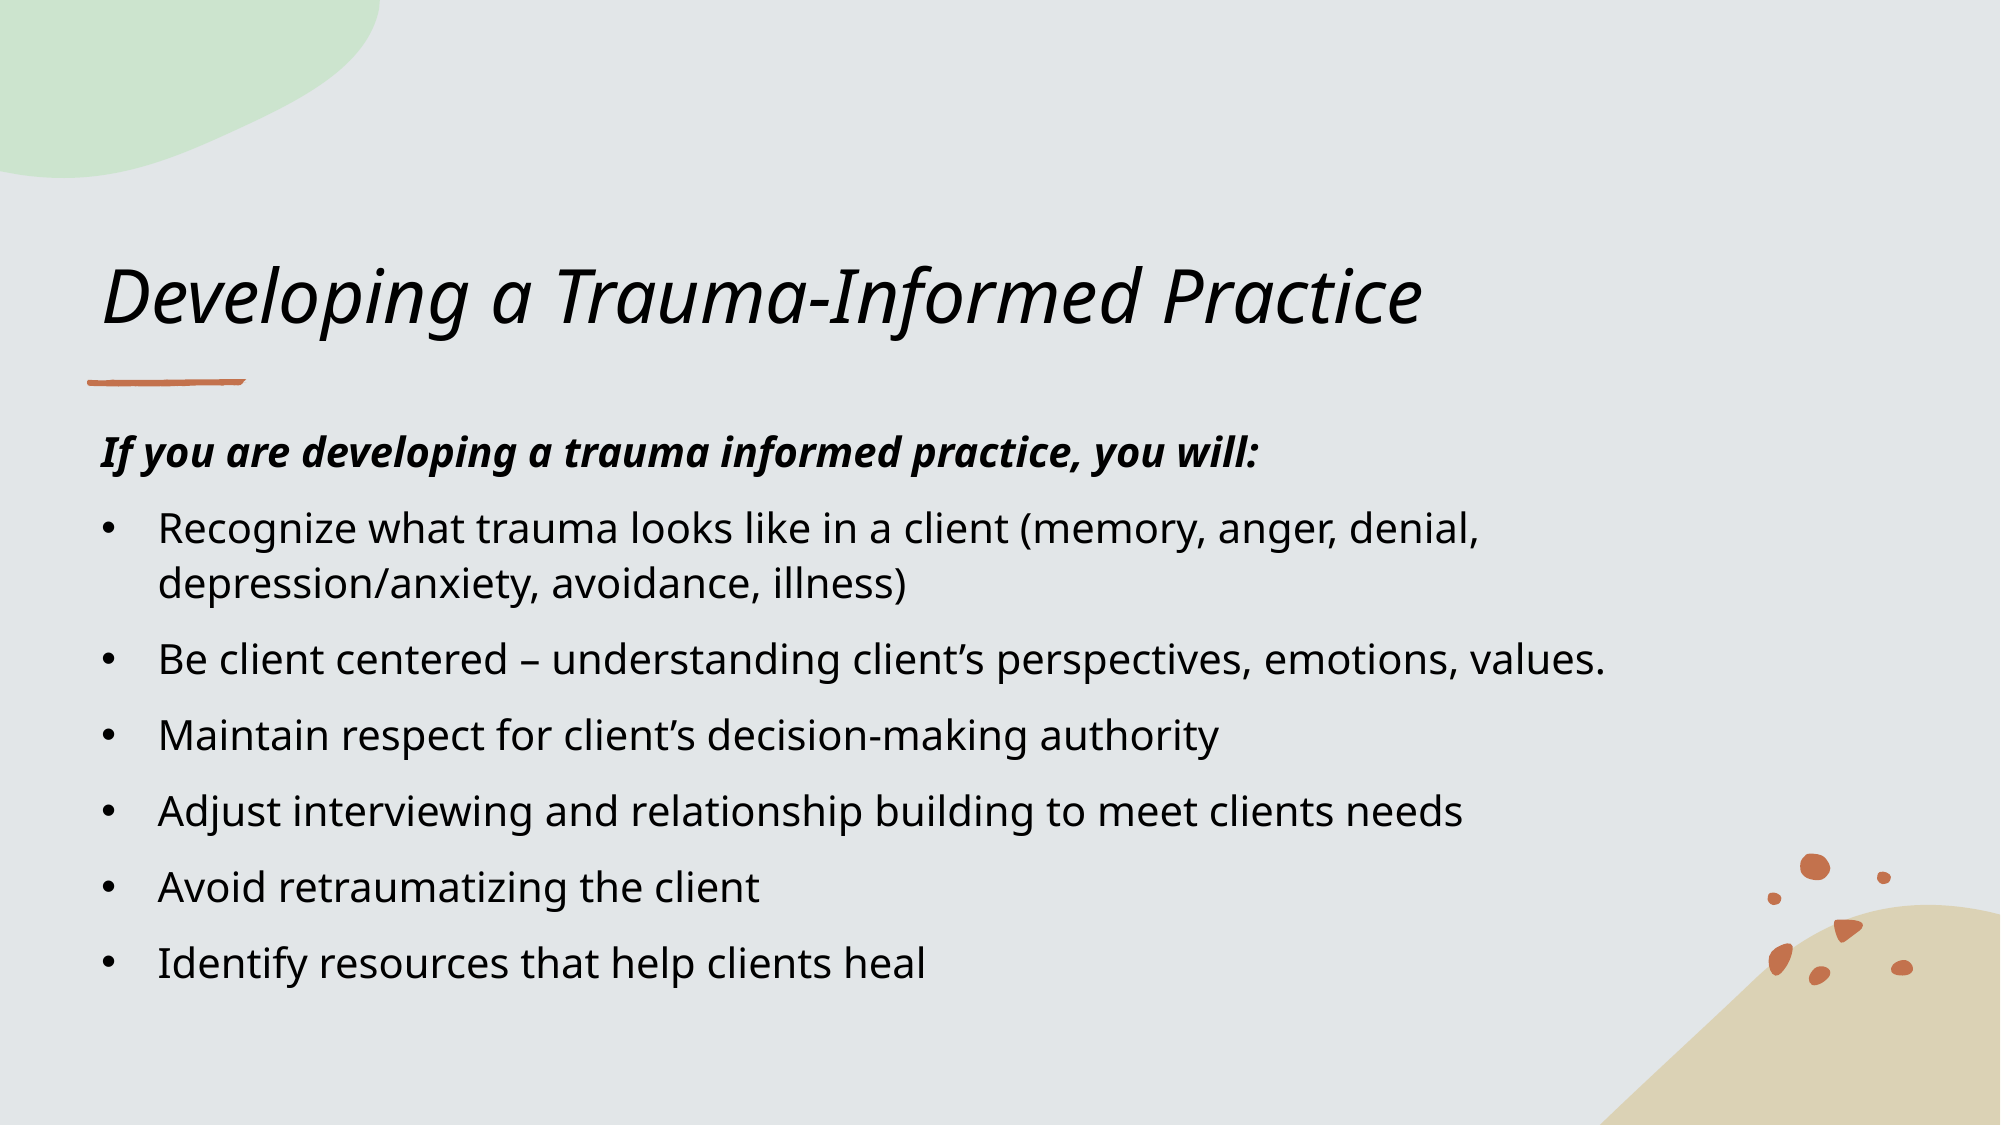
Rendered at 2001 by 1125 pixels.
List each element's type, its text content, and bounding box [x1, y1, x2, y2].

title Developing a Trauma-Informed Practice [86, 129, 1740, 347]
list If you are developing a trauma informed practice, you will: Recognize what trauma looks like in a client (memory, anger, denial, depression/anxiety, avoidance, illness) Be client centered – understanding client’s perspectives, emotions, values. Maintain respect for client’s decision-making authority Adjust interviewing and relationship building to meet clients needs Avoid retraumatizing the client Identify resources that help clients heal [86, 413, 1740, 996]
